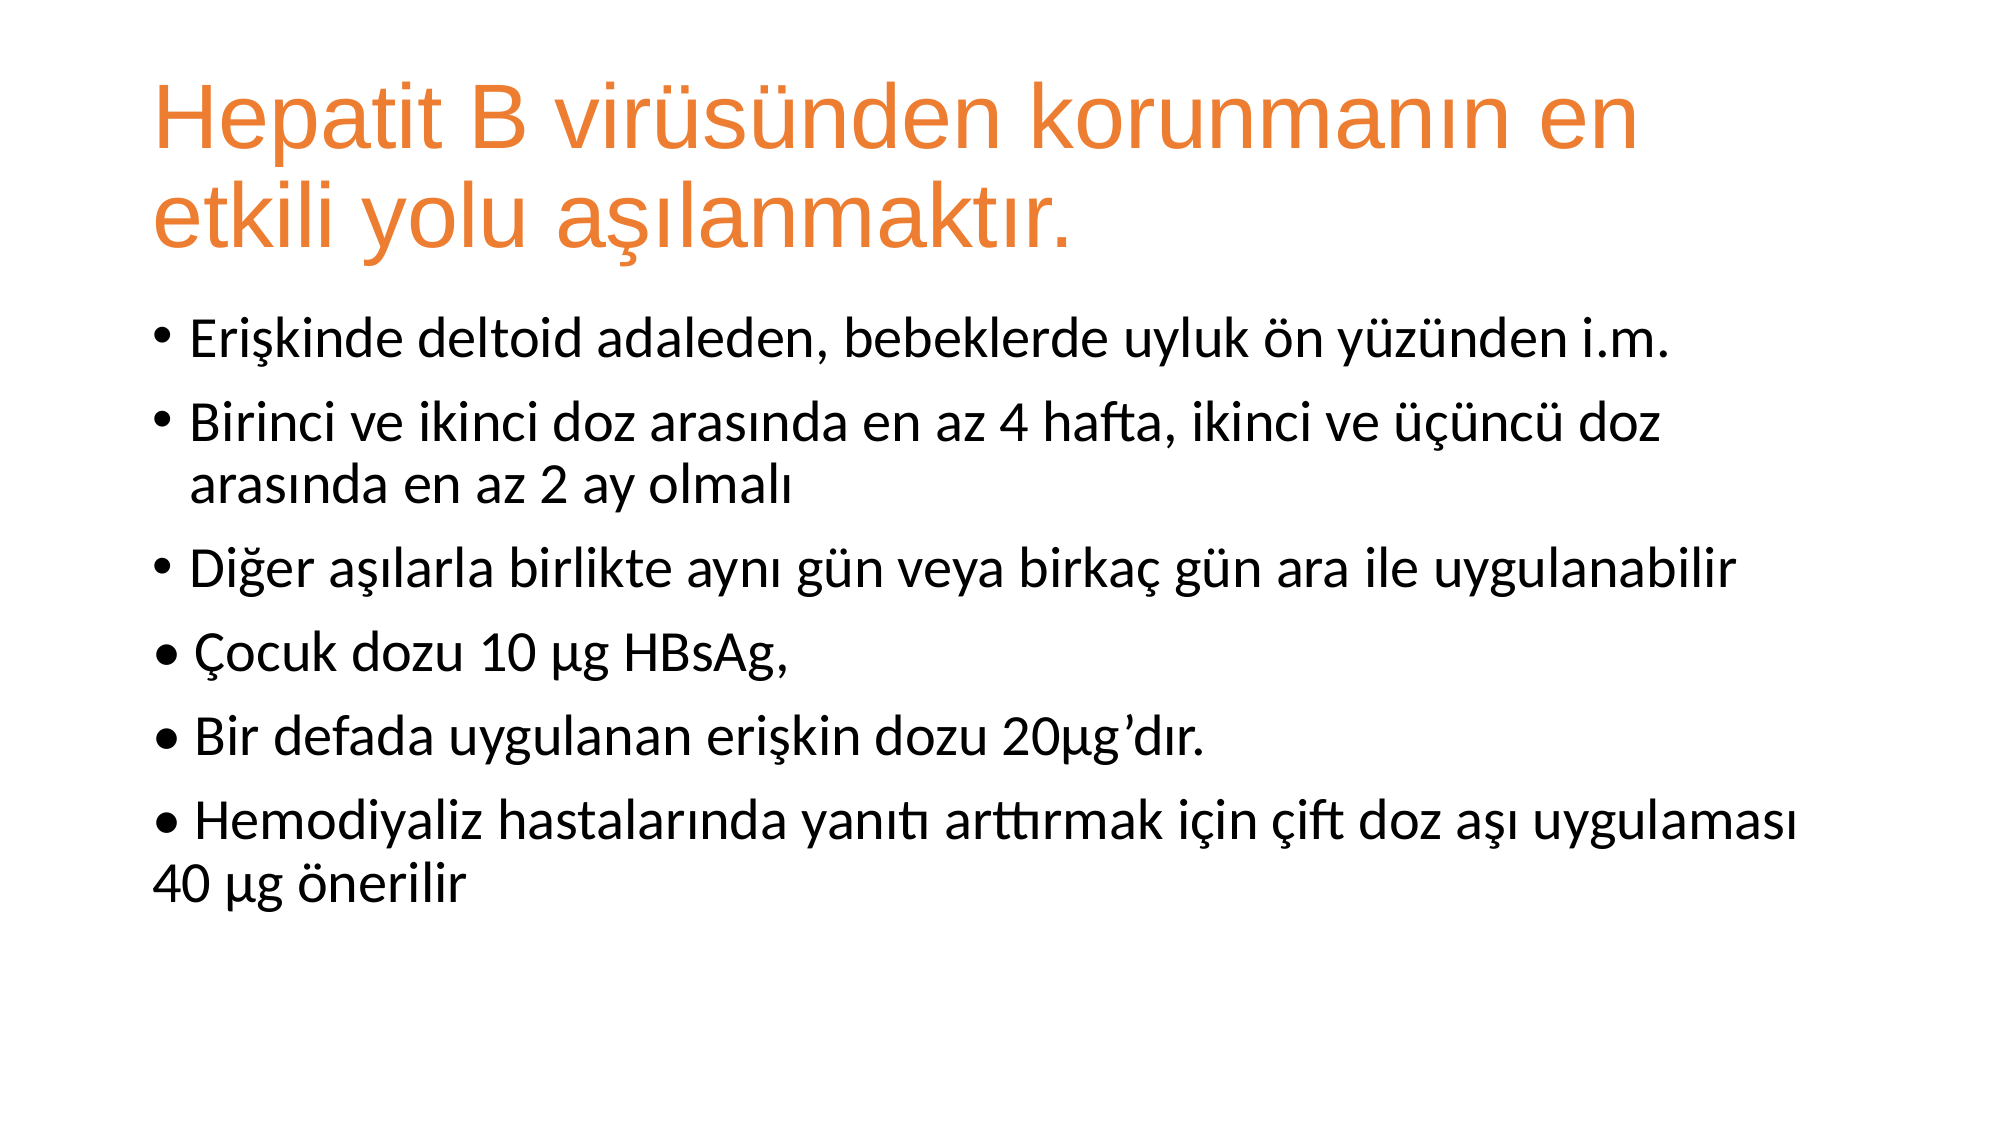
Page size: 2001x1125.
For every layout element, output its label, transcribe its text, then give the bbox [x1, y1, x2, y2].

title Hepatit B virüsünden korunmanın en etkili yolu aşılanmaktır. [137, 59, 1863, 278]
list Erişkinde deltoid adaleden, bebeklerde uyluk ön yüzünden i.m. Birinci ve ikinci doz arasında en az 4 hafta, ikinci ve üçüncü doz arasında en az 2 ay olmalı Diğer aşılarla birlikte aynı gün veya birkaç gün ara ile uygulanabilir • Çocuk dozu 10 µg HBsAg, • Bir defada uygulanan erişkin dozu 20µg’dır. • Hemodiyaliz hastalarında yanıtı arttırmak için çift doz aşı uygulaması 40 µg önerilir [137, 299, 1863, 1014]
